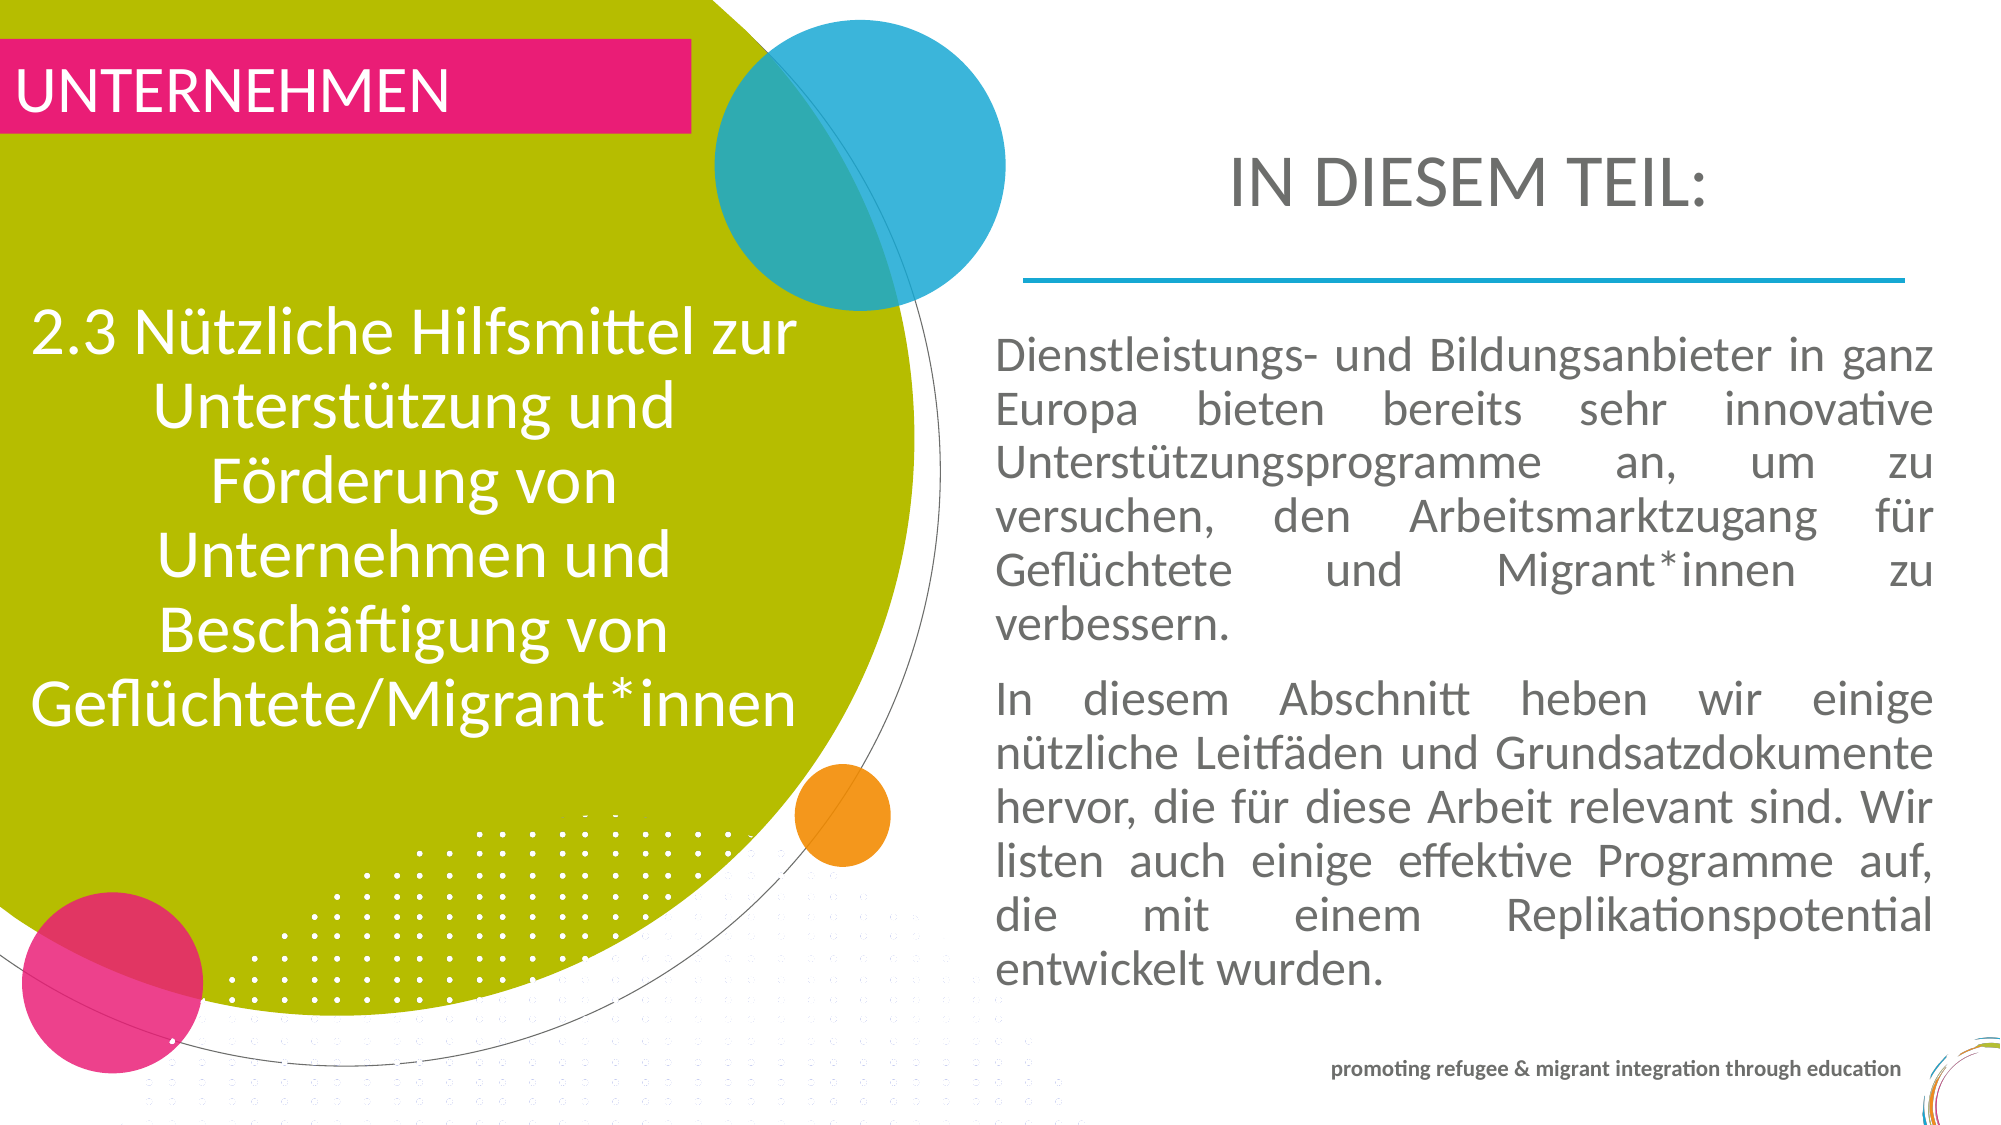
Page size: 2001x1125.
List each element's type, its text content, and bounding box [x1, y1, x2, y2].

text_box 2.3 Nützliche Hilfsmittel zur Unterstützung und Förderung von Unternehmen und Beschäftigung von Geflüchtete/Migrant*innen [13, 277, 816, 759]
text_box UNTERNEHMEN [0, 38, 692, 134]
list Dienstleistungs- und Bildungsanbieter in ganz Europa bieten bereits sehr innovative Unterstützungsprogramme an, um zu versuchen, den Arbeitsmarktzugang für Geflüchtete und Migrant*innen zu verbessern. In diesem Abschnitt heben wir einige nützliche Leitfäden und Grundsatzdokumente hervor, die für diese Arbeit relevant sind. Wir listen auch einige effektive Programme auf, die mit einem Replikationspotential entwickelt wurden. [980, 320, 1950, 968]
picture [1902, 1030, 2000, 1125]
list IN DIESEM TEIL: [1036, 134, 1903, 249]
picture [73, 815, 1135, 1125]
